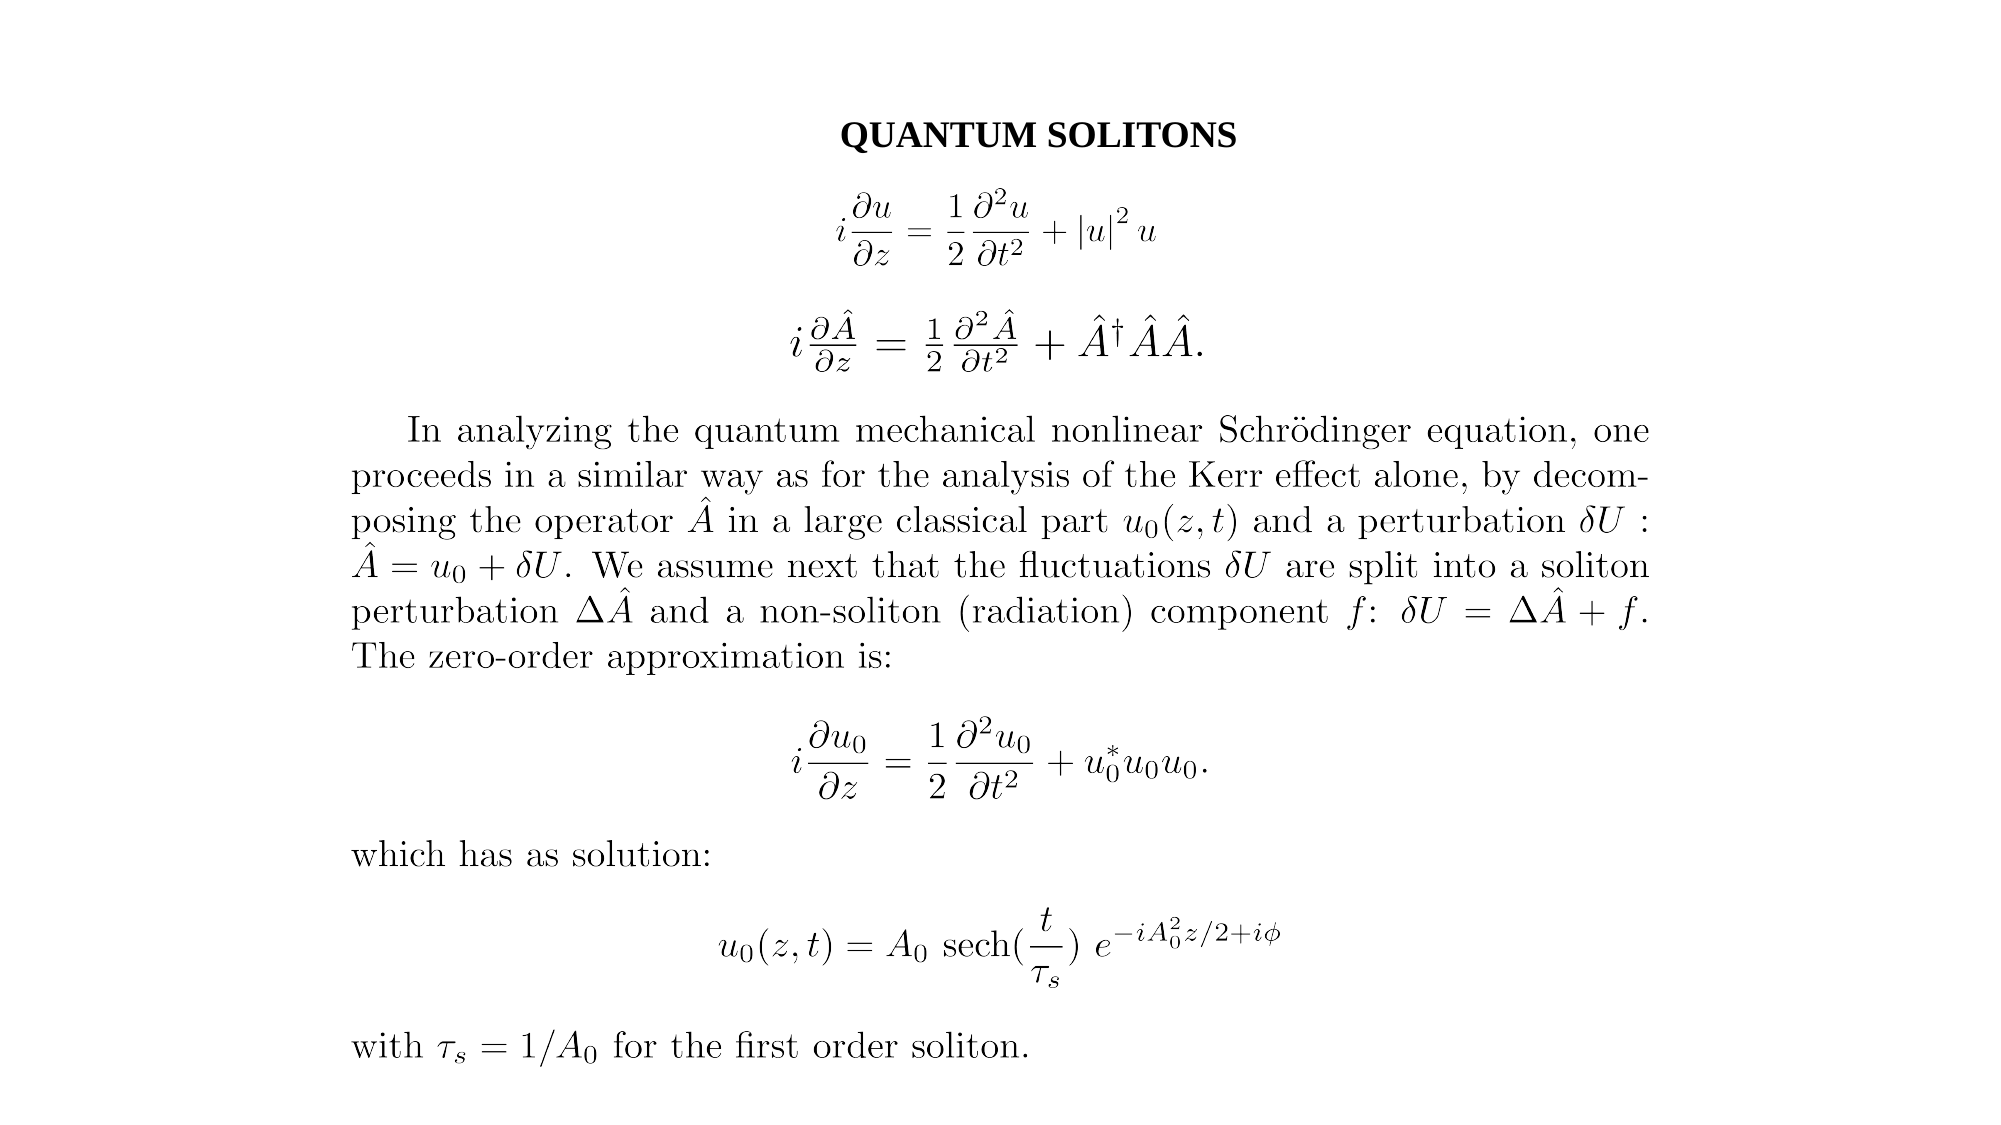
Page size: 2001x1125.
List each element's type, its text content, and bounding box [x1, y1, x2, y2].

picture [351, 415, 1649, 1067]
picture [836, 188, 1156, 266]
picture [790, 309, 1202, 372]
text_box QUANTUM SOLITONS [825, 102, 1354, 162]
